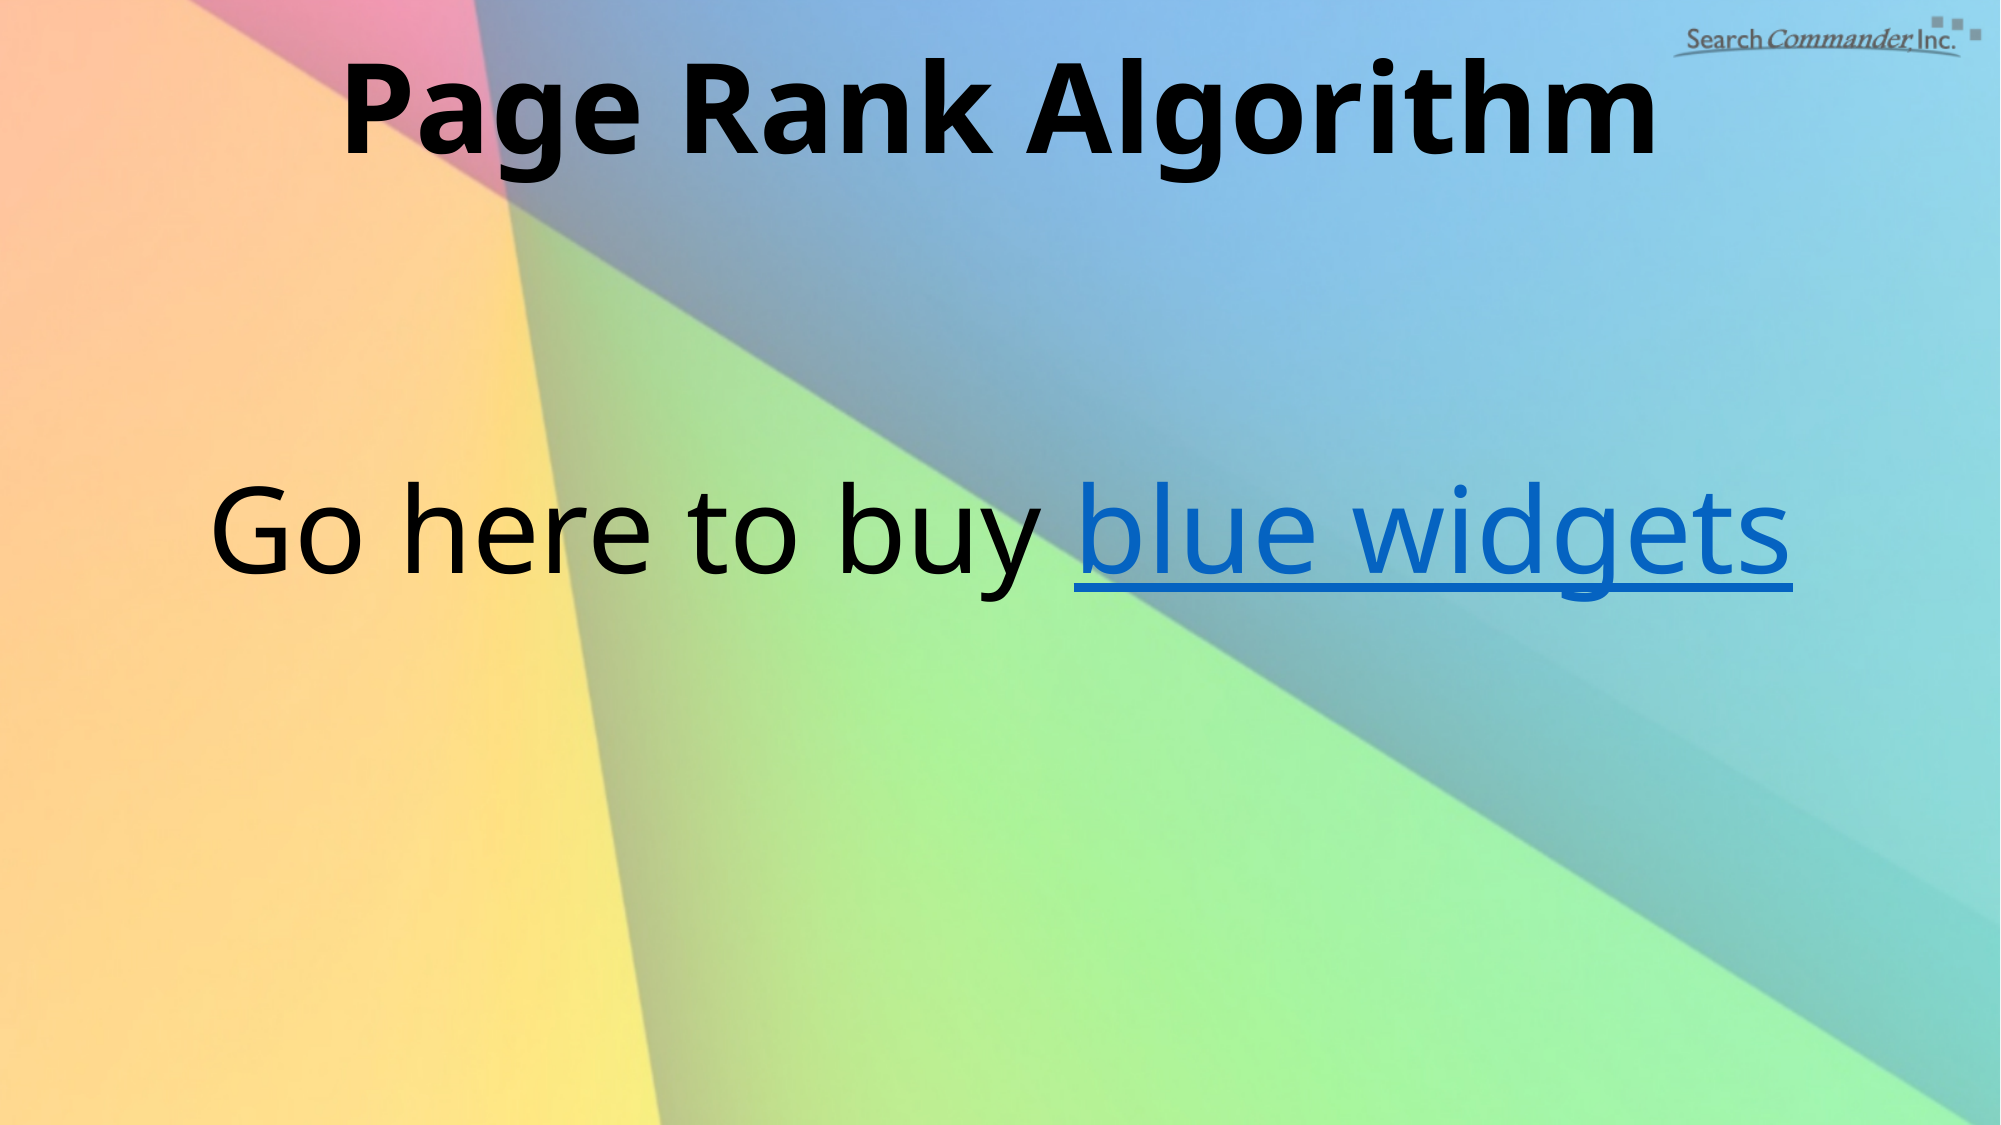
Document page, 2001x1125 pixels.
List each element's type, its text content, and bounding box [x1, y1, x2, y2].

picture [0, 0, 2001, 1125]
text_box Page Rank Algorithm [0, 25, 2000, 188]
title Go here to buy blue widgets [0, 448, 2000, 611]
